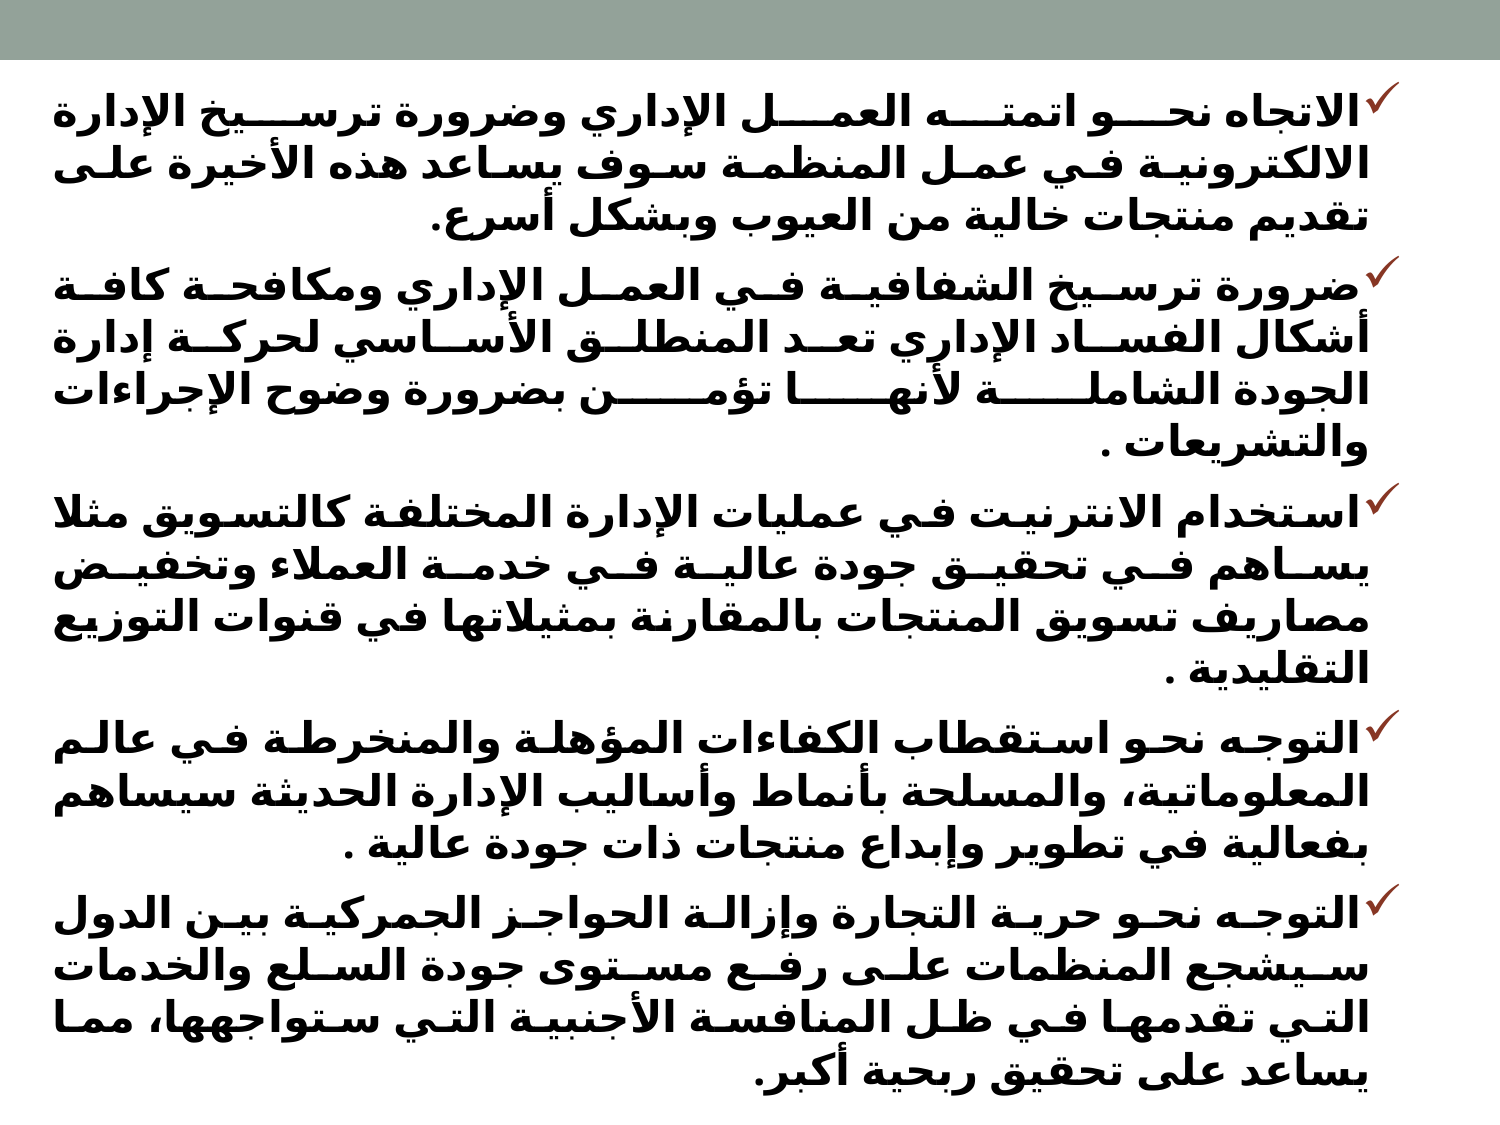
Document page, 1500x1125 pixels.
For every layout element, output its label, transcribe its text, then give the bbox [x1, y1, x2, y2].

list الاتجاه نحو اتمته العمل الإداري وضرورة ترسيخ الإدارة الالكترونية في عمل المنظمة سوف يساعد هذه الأخيرة على تقديم منتجات خالية من العيوب وبشكل أسرع. ضرورة ترسيخ الشفافية في العمل الإداري ومكافحة كافة أشكال الفساد الإداري تعد المنطلق الأساسي لحركة إدارة الجودة الشاملة لأنها تؤمن بضرورة وضوح الإجراءات والتشريعات . استخدام الانترنيت في عمليات الإدارة المختلفة كالتسويق مثلا يساهم في تحقيق جودة عالية في خدمة العملاء وتخفيض مصاريف تسويق المنتجات بالمقارنة بمثيلاتها في قنوات التوزيع التقليدية . التوجه نحو استقطاب الكفاءات المؤهلة والمنخرطة في عالم المعلوماتية، والمسلحة بأنماط وأساليب الإدارة الحديثة سيساهم بفعالية في تطوير وإبداع منتجات ذات جودة عالية . التوجه نحو حرية التجارة وإزالة الحواجز الجمركية بين الدول سيشجع المنظمات على رفع مستوى جودة السلع والخدمات التي تقدمها في ظل المنافسة الأجنبية التي ستواجهها، مما يساعد على تحقيق ربحية أكبر. [37, 75, 1413, 1113]
